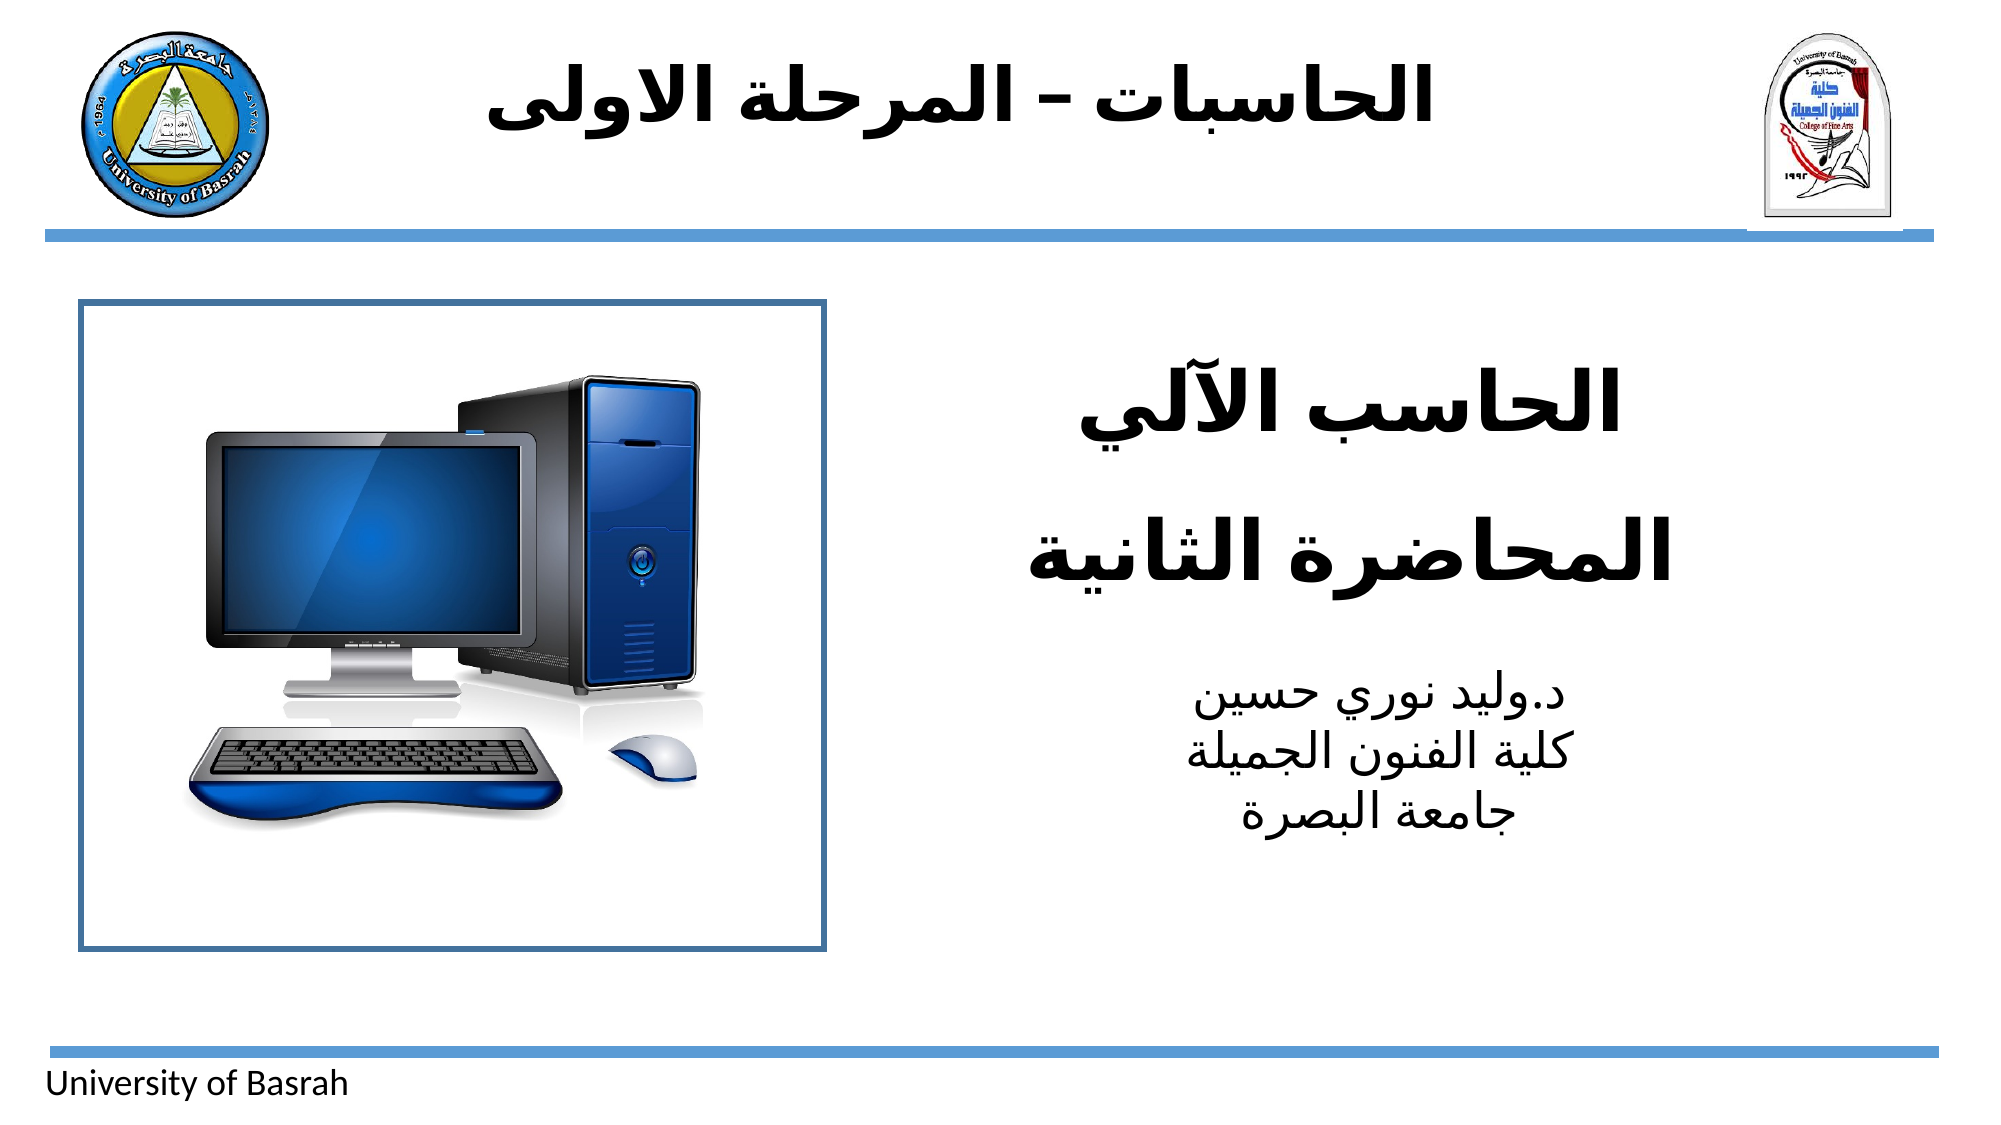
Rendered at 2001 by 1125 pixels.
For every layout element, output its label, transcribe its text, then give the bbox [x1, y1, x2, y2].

picture [1747, 17, 1903, 231]
text_box يمكن اضافة صورة تتلائم مع اسم المادة [80, 302, 825, 950]
text_box الحاسب الآلي المحاضرة الثانية [754, 290, 1948, 605]
text_box University of Basrah [30, 1050, 1328, 1125]
picture [107, 369, 798, 838]
picture [81, 31, 270, 218]
text_box الحاسبات – المرحلة الاولى [430, 39, 1453, 144]
text_box د.وليد نوري حسين كلية الفنون الجميلة جامعة البصرة [989, 651, 1771, 846]
